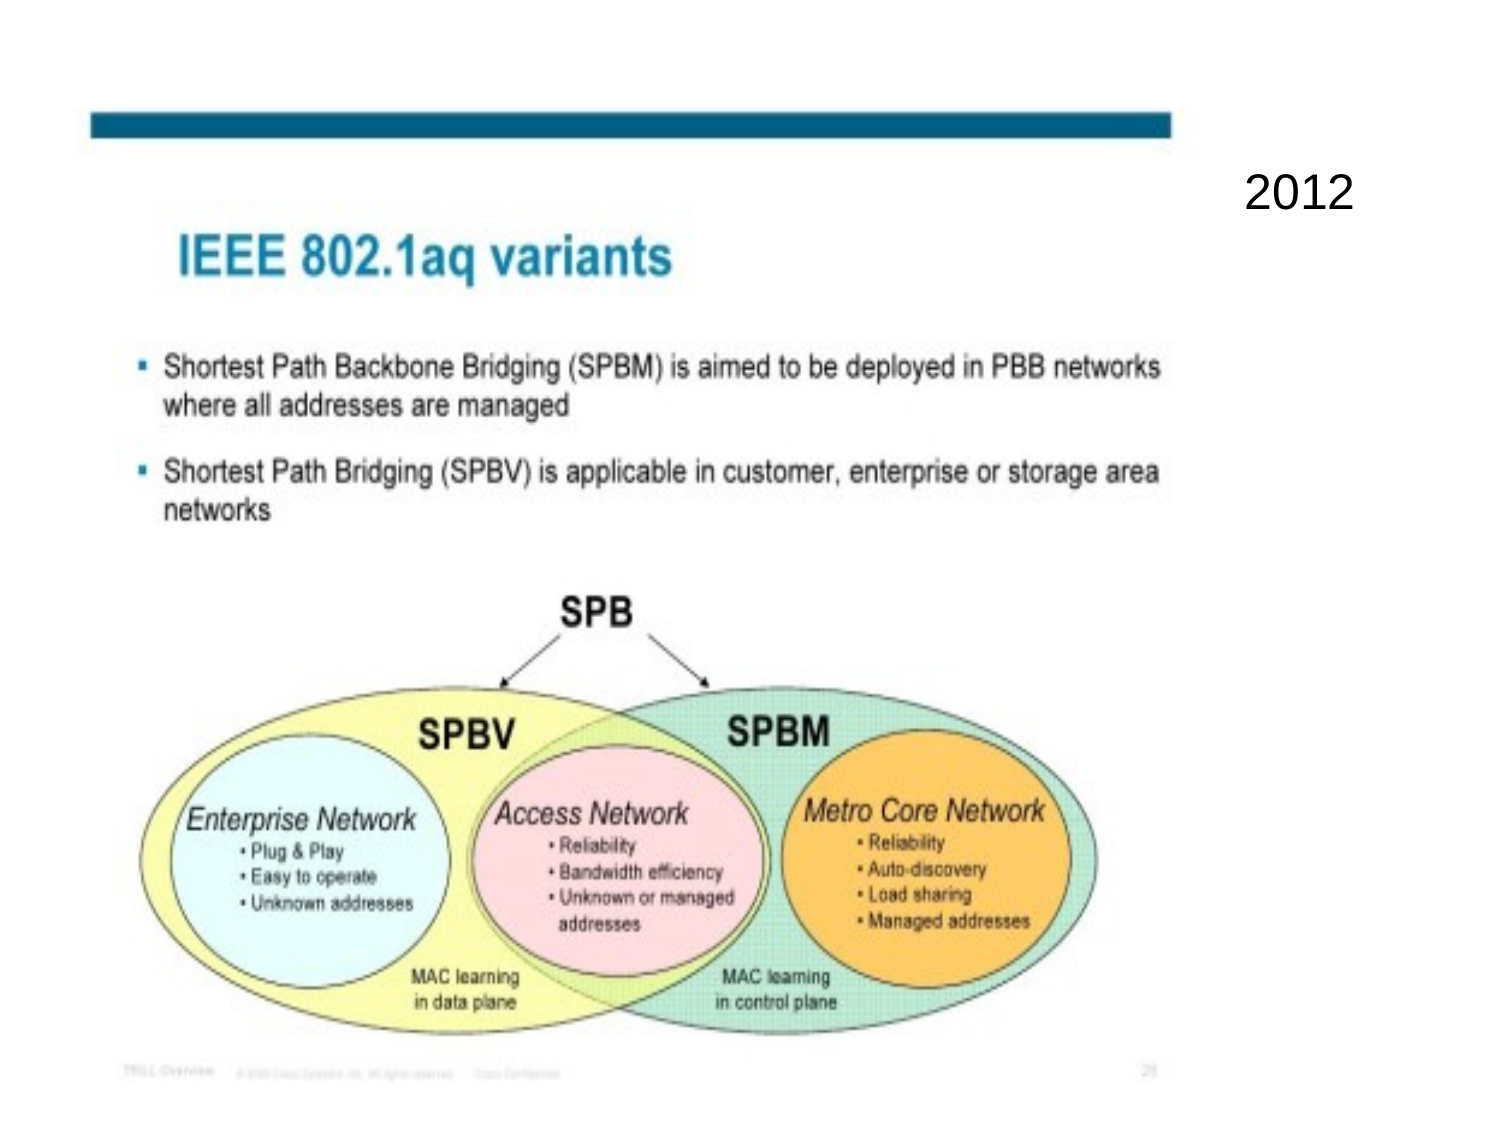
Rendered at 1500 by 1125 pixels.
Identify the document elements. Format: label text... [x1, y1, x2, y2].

text_box 2012 [1267, 158, 1371, 228]
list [0, 64, 1263, 1125]
